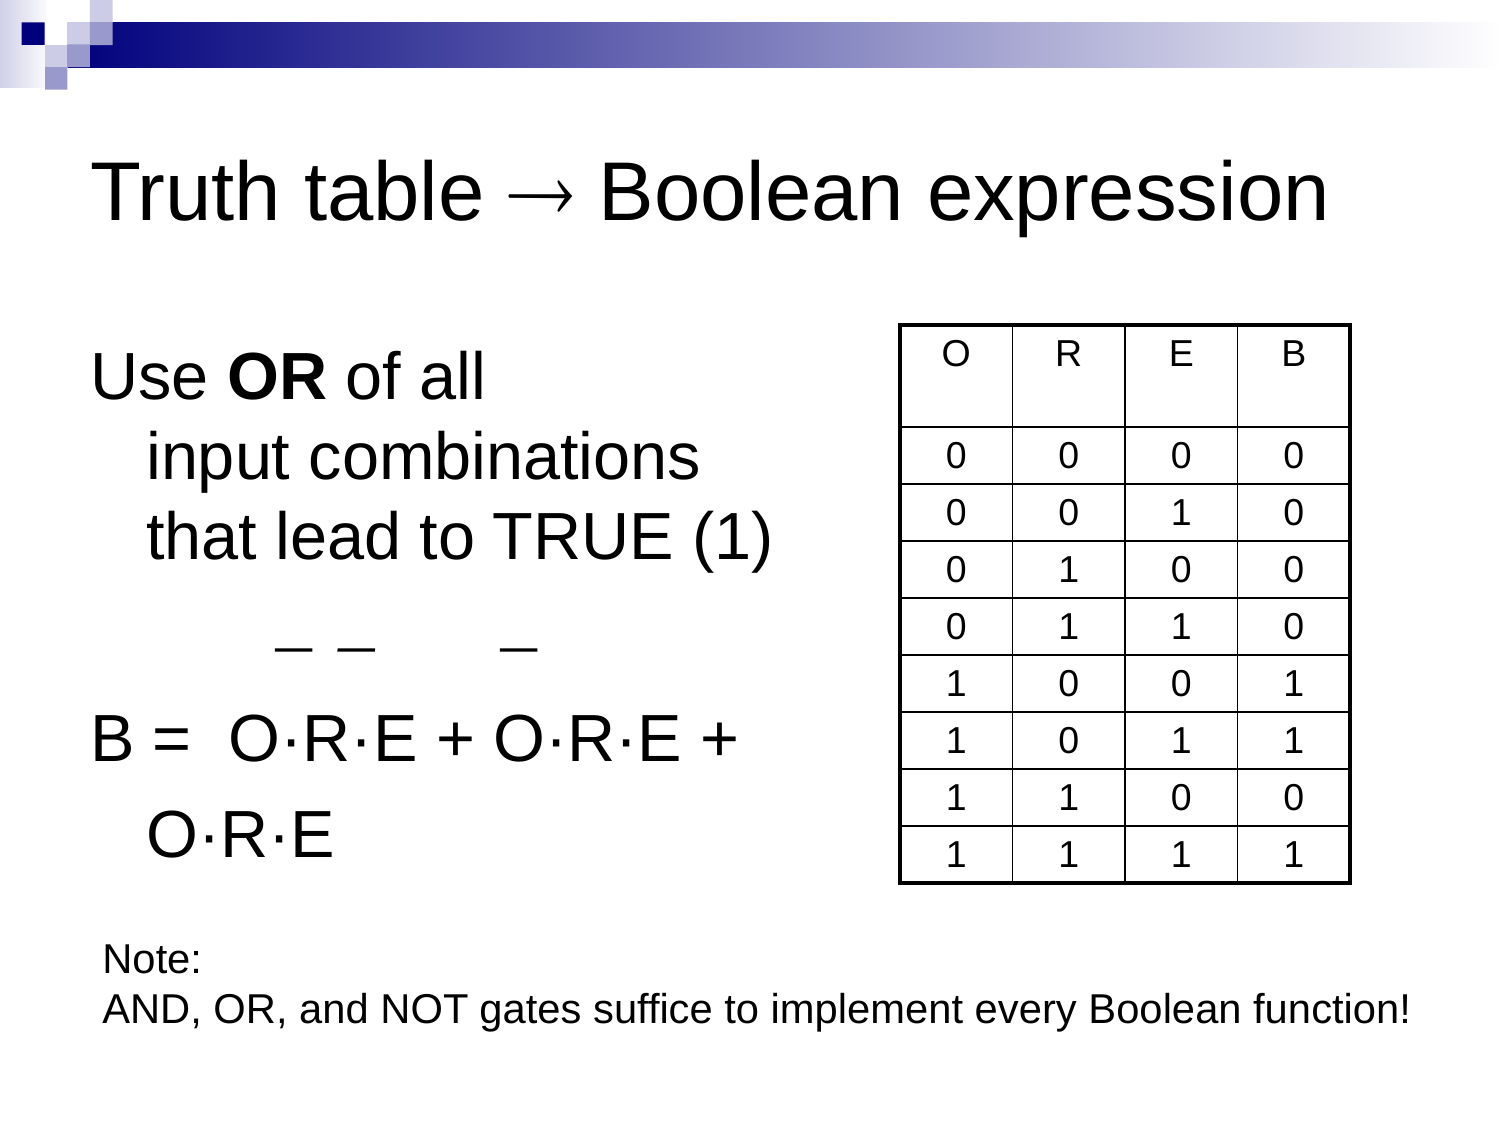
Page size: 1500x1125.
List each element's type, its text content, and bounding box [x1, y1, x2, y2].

table_cell 0 [1013, 656, 1124, 711]
table_cell 0 [1013, 428, 1124, 483]
list Use OR of all input combinations that lead to TRUE (1) B = O·R·E + O·R·E + O·R·E [75, 324, 963, 963]
table_cell 1 [1238, 713, 1348, 768]
table_cell 1 [902, 770, 1012, 825]
table_cell 0 [1013, 713, 1124, 768]
table_cell 1 [1238, 656, 1348, 711]
table_cell 0 [1126, 656, 1237, 711]
table_header B [1238, 327, 1348, 426]
table_cell 0 [1238, 485, 1348, 540]
table_cell 0 [902, 599, 1012, 654]
title Truth table  Boolean expression [75, 75, 1425, 300]
table_cell 0 [1238, 428, 1348, 483]
table_cell 0 [1238, 542, 1348, 597]
table_cell 1 [1238, 827, 1348, 881]
table_header R [1013, 327, 1124, 426]
table_cell 1 [1126, 827, 1237, 881]
table_cell 1 [1013, 599, 1124, 654]
text_box Note: AND, OR, and NOT gates suffice to implement every Boolean function! [87, 924, 1450, 1040]
table_cell 1 [1126, 599, 1237, 654]
table_cell 0 [902, 542, 1012, 597]
table_cell 0 [1238, 770, 1348, 825]
table_cell 1 [1126, 485, 1237, 540]
table_cell 1 [1013, 542, 1124, 597]
table_cell 0 [1126, 428, 1237, 483]
table_cell 1 [902, 656, 1012, 711]
table_header E [1126, 327, 1237, 426]
table_cell 1 [902, 713, 1012, 768]
table_cell 1 [902, 827, 1012, 881]
table_cell 1 [1013, 827, 1124, 881]
table_cell 1 [1126, 713, 1237, 768]
table_header O [902, 327, 1012, 426]
table_cell 0 [902, 428, 1012, 483]
table_cell 0 [1238, 599, 1348, 654]
table_cell 0 [1126, 770, 1237, 825]
table_cell 1 [1013, 770, 1124, 825]
table_cell 0 [1013, 485, 1124, 540]
table_cell 0 [902, 485, 1012, 540]
table_cell 0 [1126, 542, 1237, 597]
